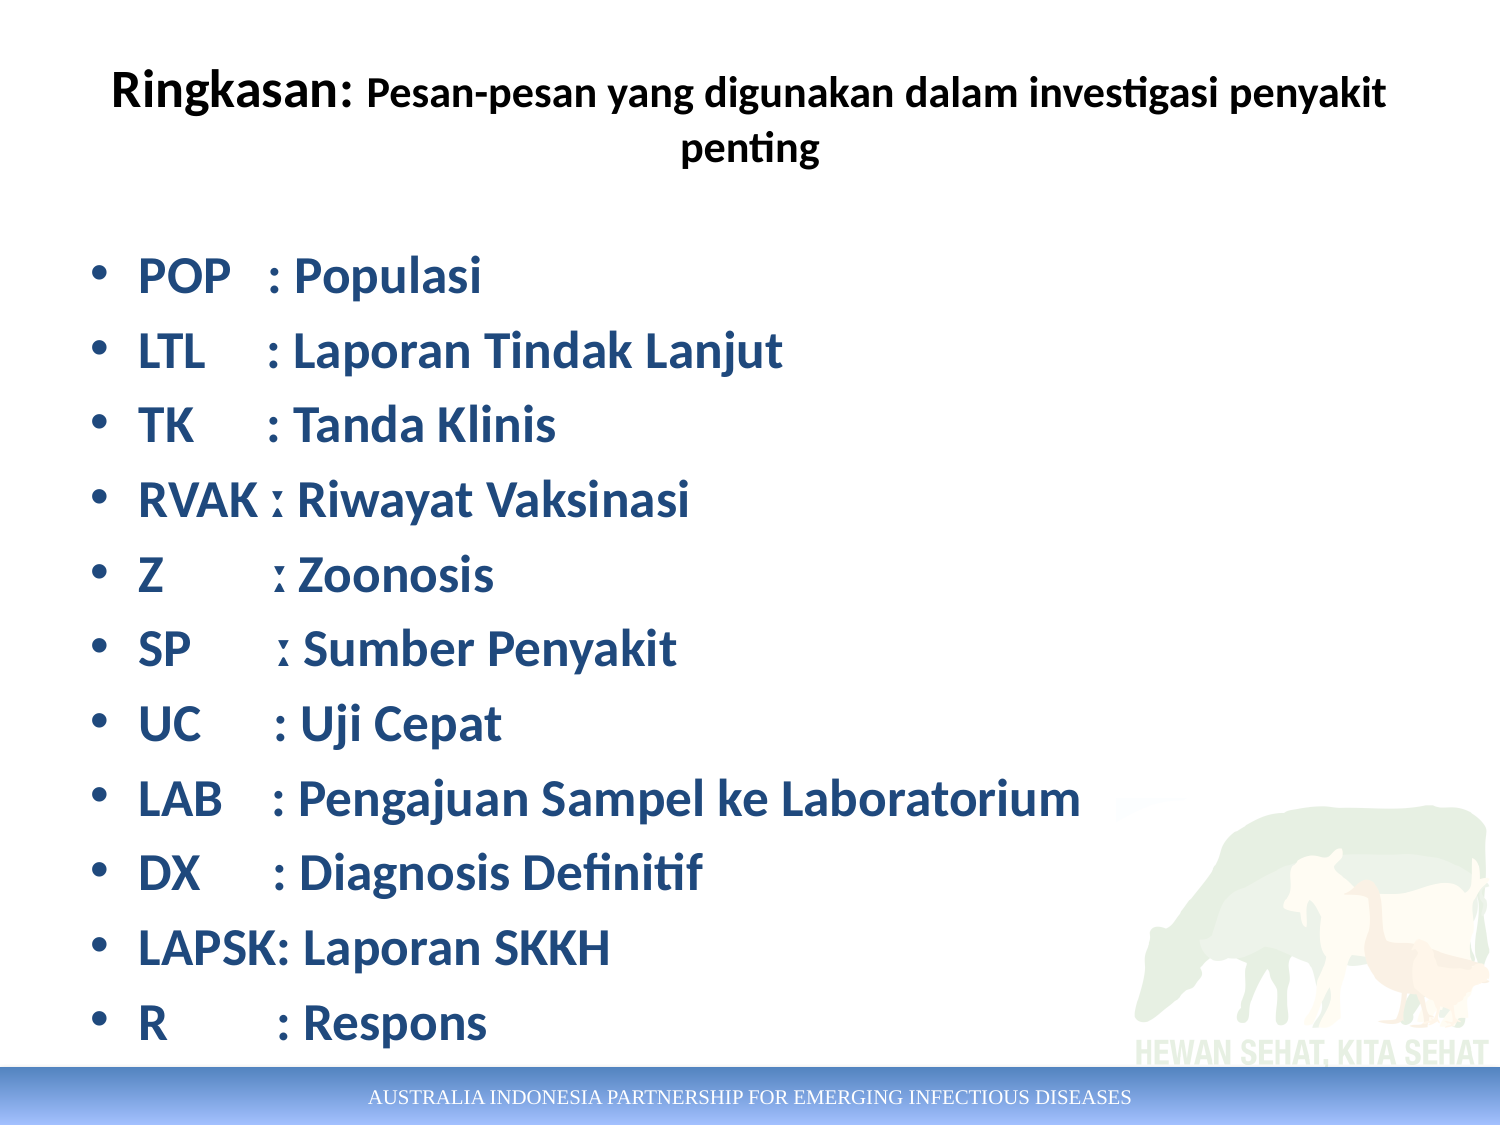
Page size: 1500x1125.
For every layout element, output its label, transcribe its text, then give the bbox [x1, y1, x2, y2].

title Ringkasan: Pesan-pesan yang digunakan dalam investigasi penyakit penting [75, 45, 1425, 232]
list POP : Populasi LTL : Laporan Tindak Lanjut TK : Tanda Klinis RVAK ː Riwayat Vaksinasi Z ː Zoonosis SP ː Sumber Penyakit UC : Uji Cepat LAB : Pengajuan Sampel ke Laboratorium DX : Diagnosis Definitif LAPSK: Laporan SKKH R : Respons [75, 232, 1471, 1059]
